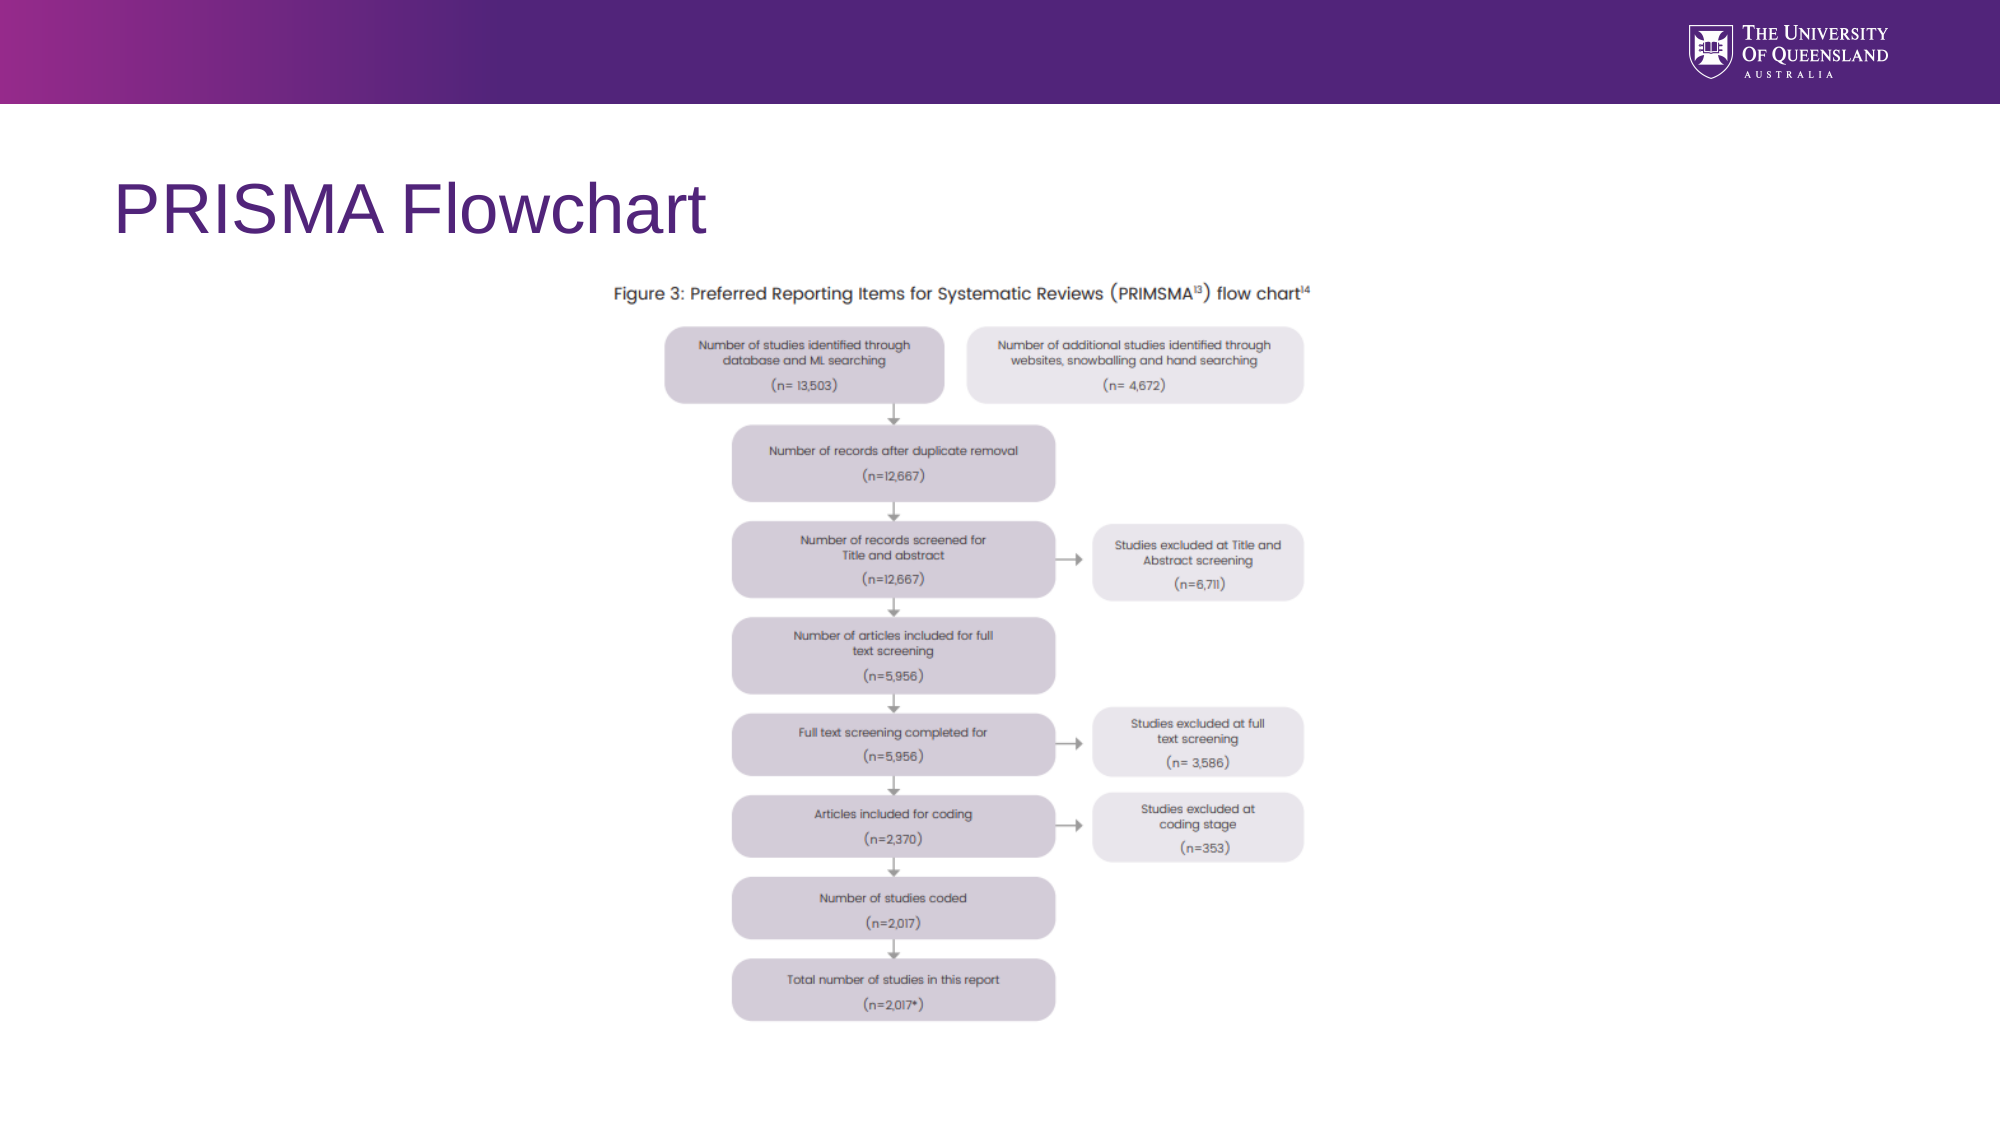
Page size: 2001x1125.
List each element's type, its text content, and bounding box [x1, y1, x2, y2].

title PRISMA Flowchart [114, 172, 1886, 250]
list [605, 278, 1394, 1035]
picture [1689, 25, 1888, 79]
